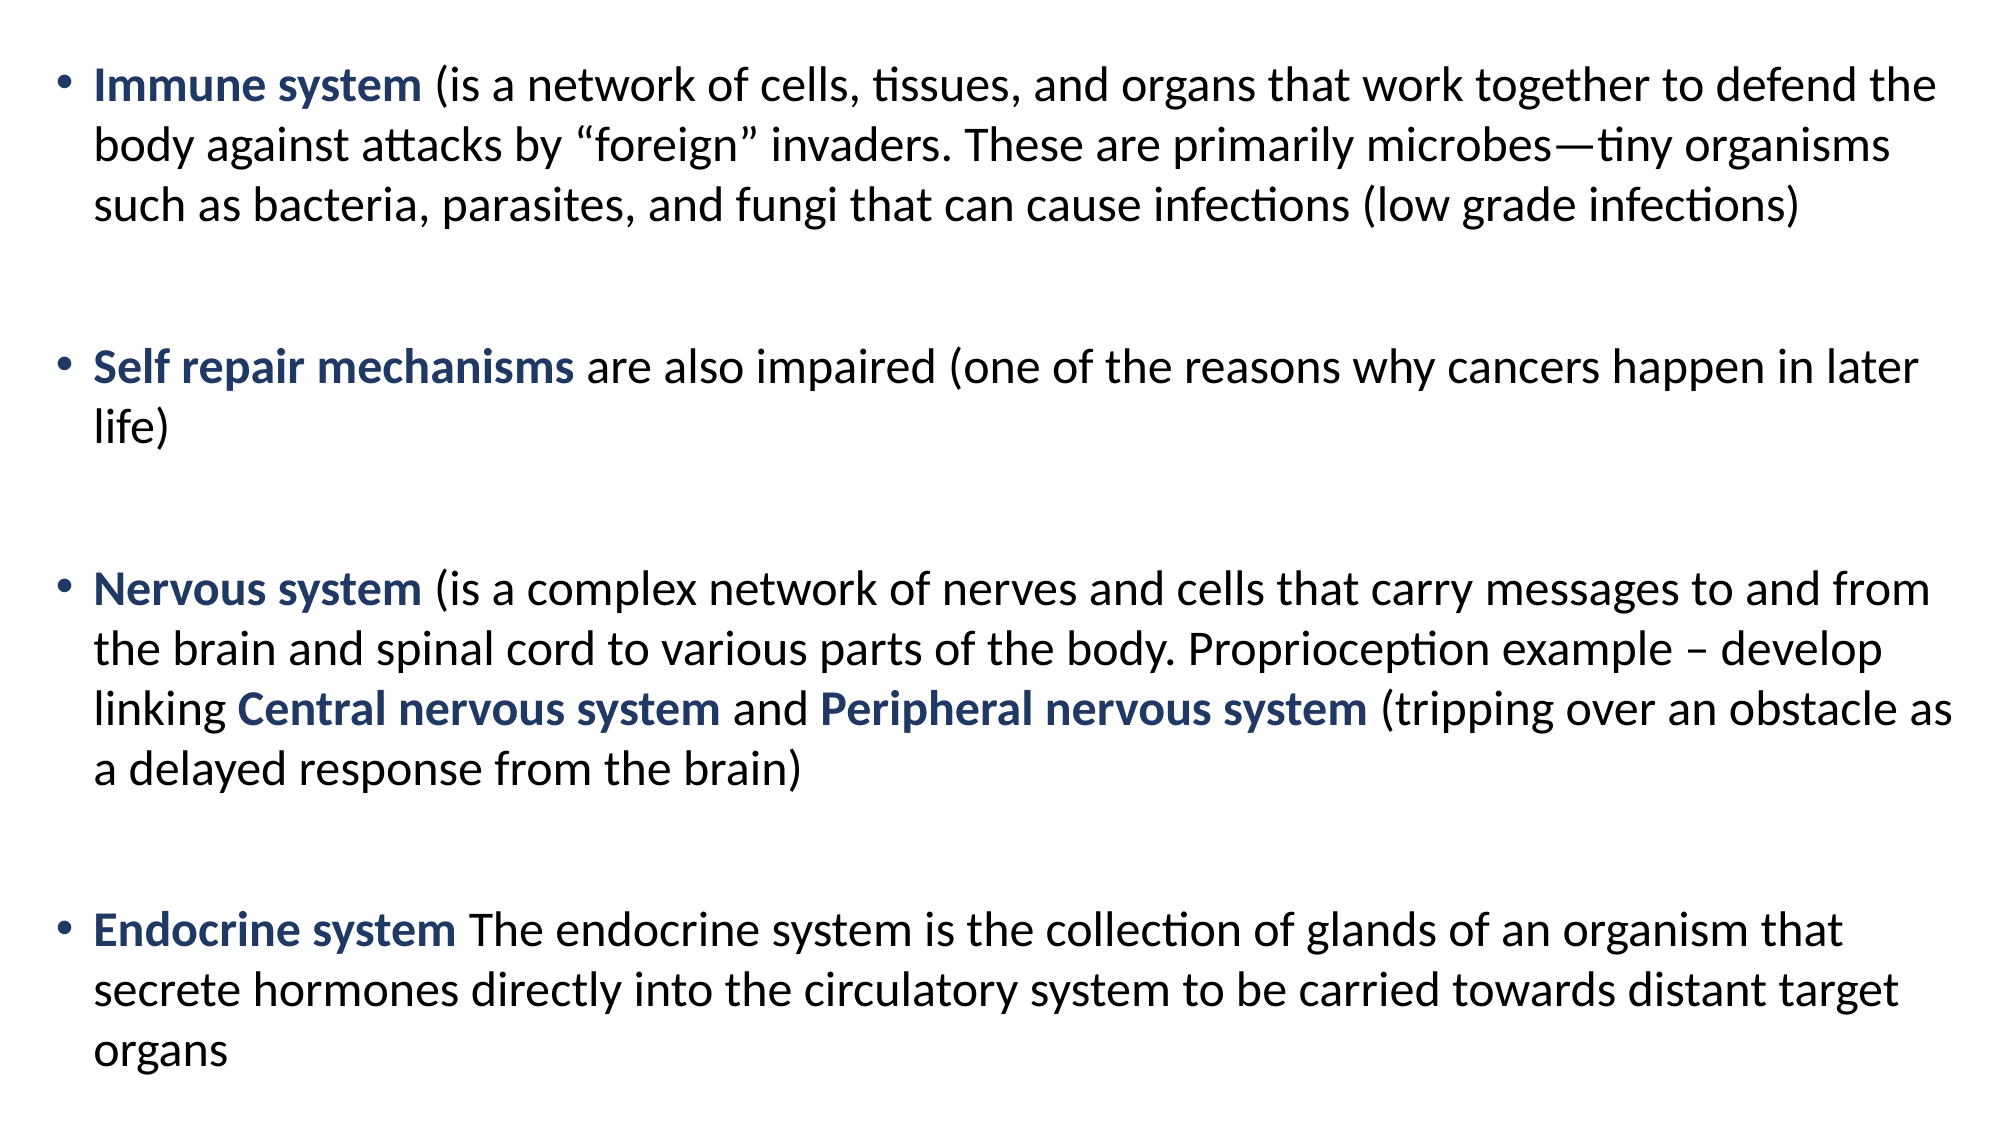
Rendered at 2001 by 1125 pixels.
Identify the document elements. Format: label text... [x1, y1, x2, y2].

list Immune system (is a network of cells, tissues, and organs that work together to defend the body against attacks by “foreign” invaders. These are primarily microbes—tiny organisms such as bacteria, parasites, and fungi that can cause infections (low grade infections) Self repair mechanisms are also impaired (one of the reasons why cancers happen in later life) Nervous system (is a complex network of nerves and cells that carry messages to and from the brain and spinal cord to various parts of the body. Proprioception example – develop linking Central nervous system and Peripheral nervous system (tripping over an obstacle as a delayed response from the brain) Endocrine system The endocrine system is the collection of glands of an organism that secrete hormones directly into the circulatory system to be carried towards distant target organs [40, 44, 2000, 1095]
